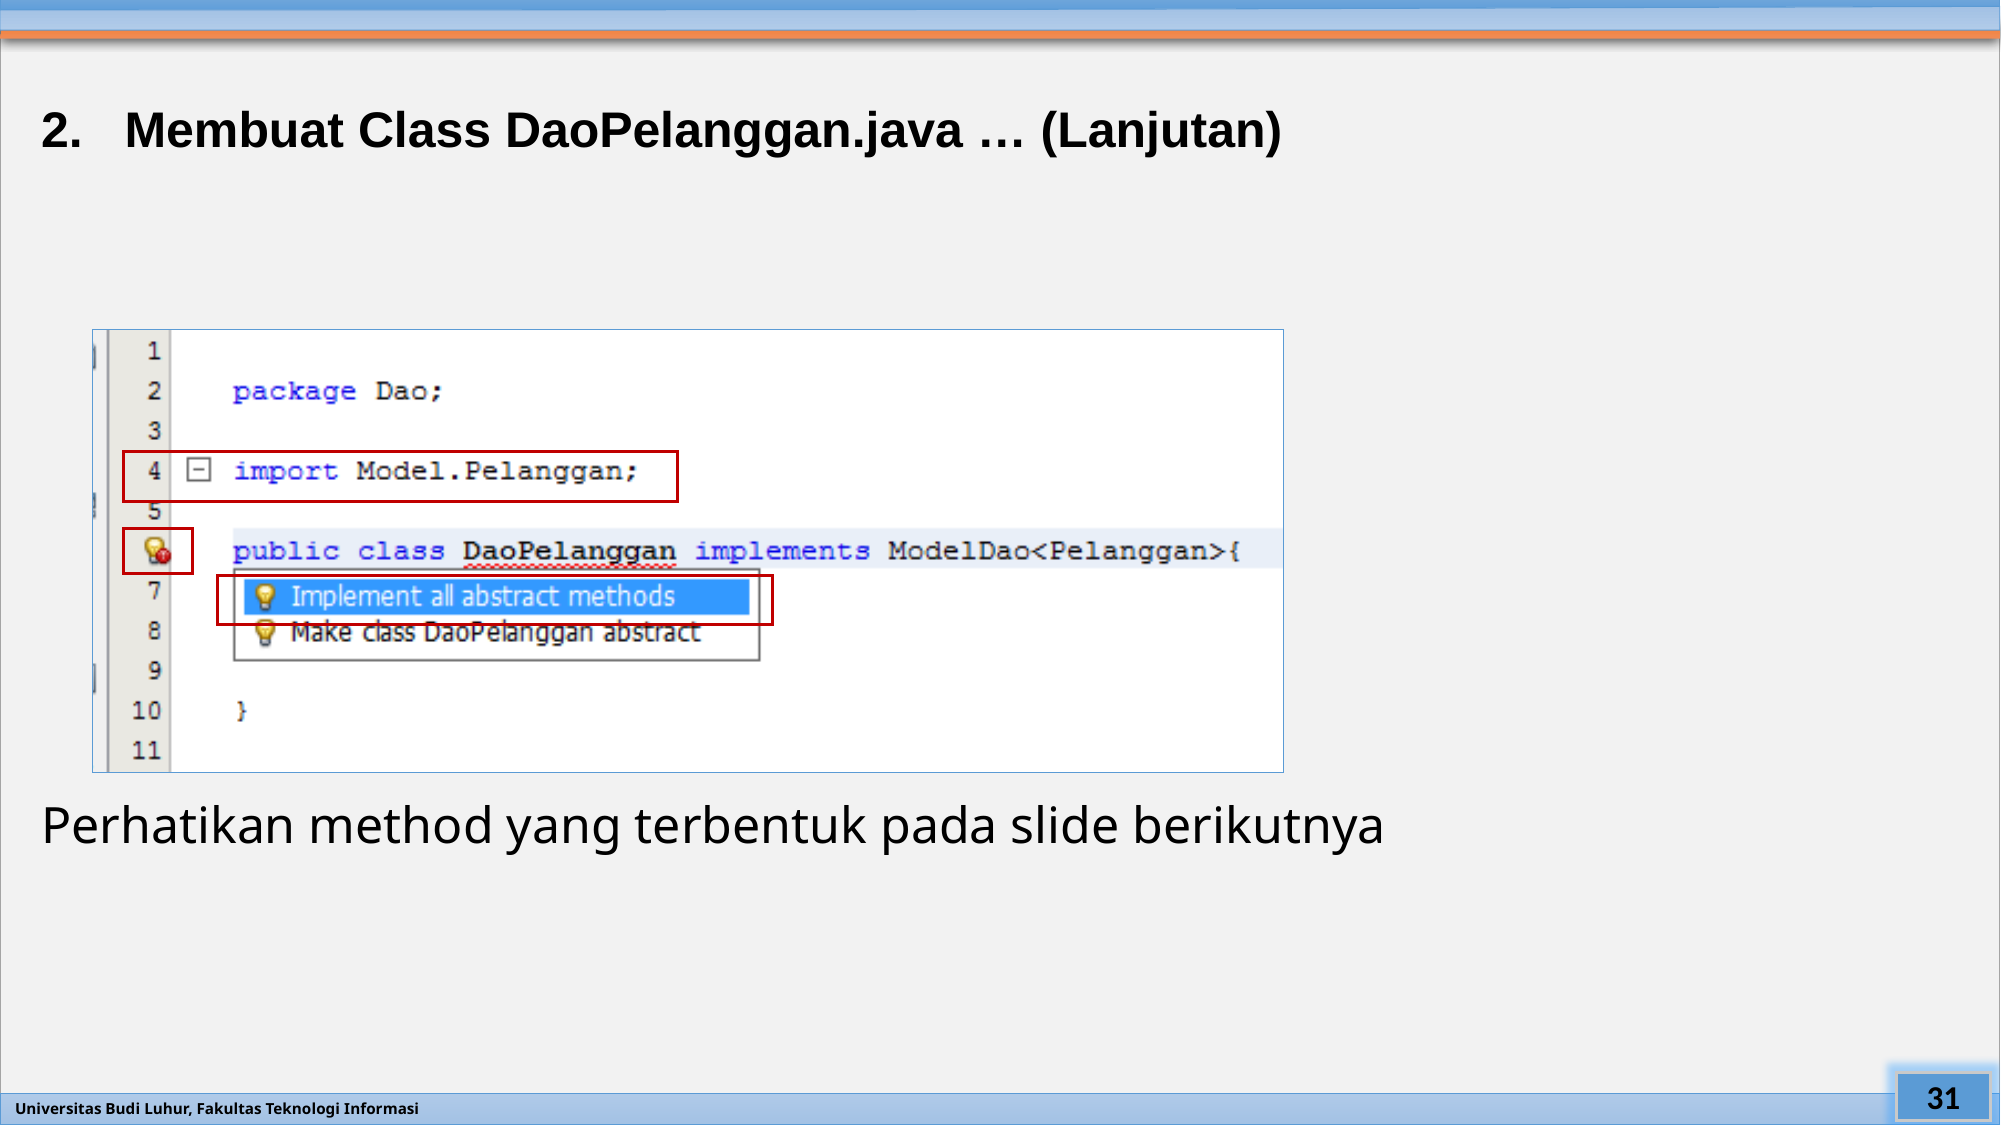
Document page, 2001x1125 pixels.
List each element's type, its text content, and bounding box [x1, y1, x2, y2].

title 2. Membuat Class DaoPelanggan.java … (Lanjutan) [26, 79, 1955, 183]
list Perhatikan method yang terbentuk pada slide berikutnya [26, 792, 1955, 1061]
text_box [92, 329, 1284, 773]
